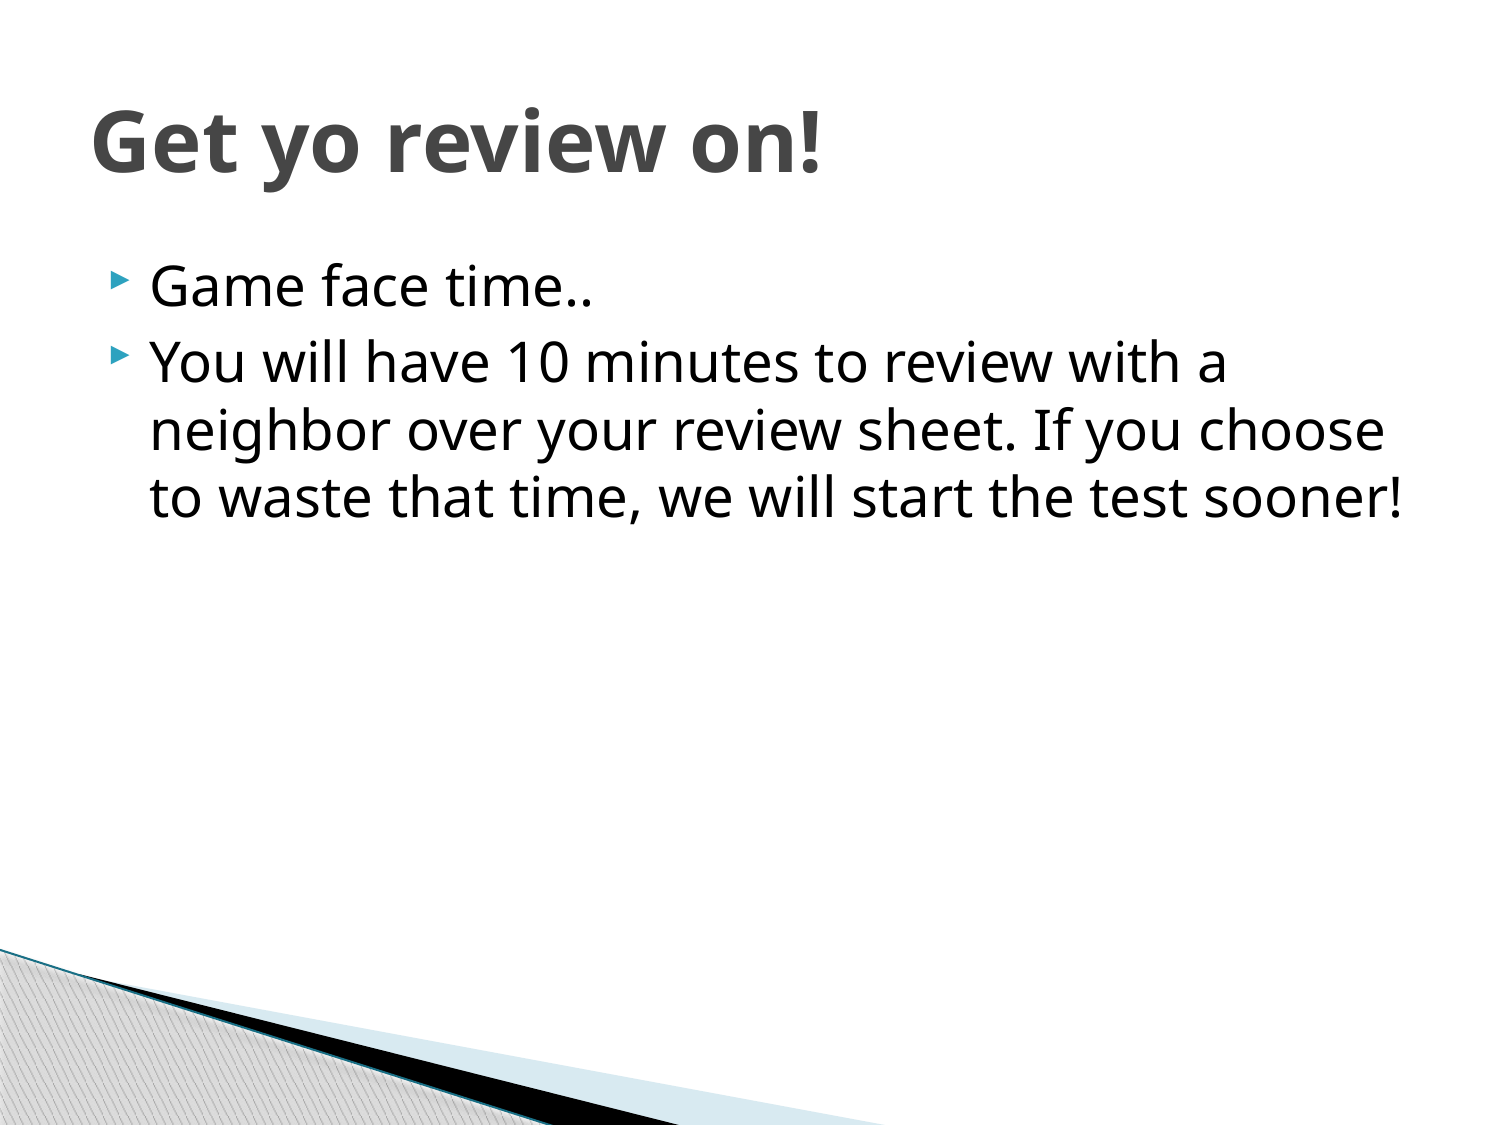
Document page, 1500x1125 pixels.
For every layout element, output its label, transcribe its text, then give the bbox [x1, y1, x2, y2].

list Game face time.. You will have 10 minutes to review with a neighbor over your review sheet. If you choose to waste that time, we will start the test sooner! [75, 243, 1425, 986]
title Get yo review on! [75, 45, 1425, 233]
